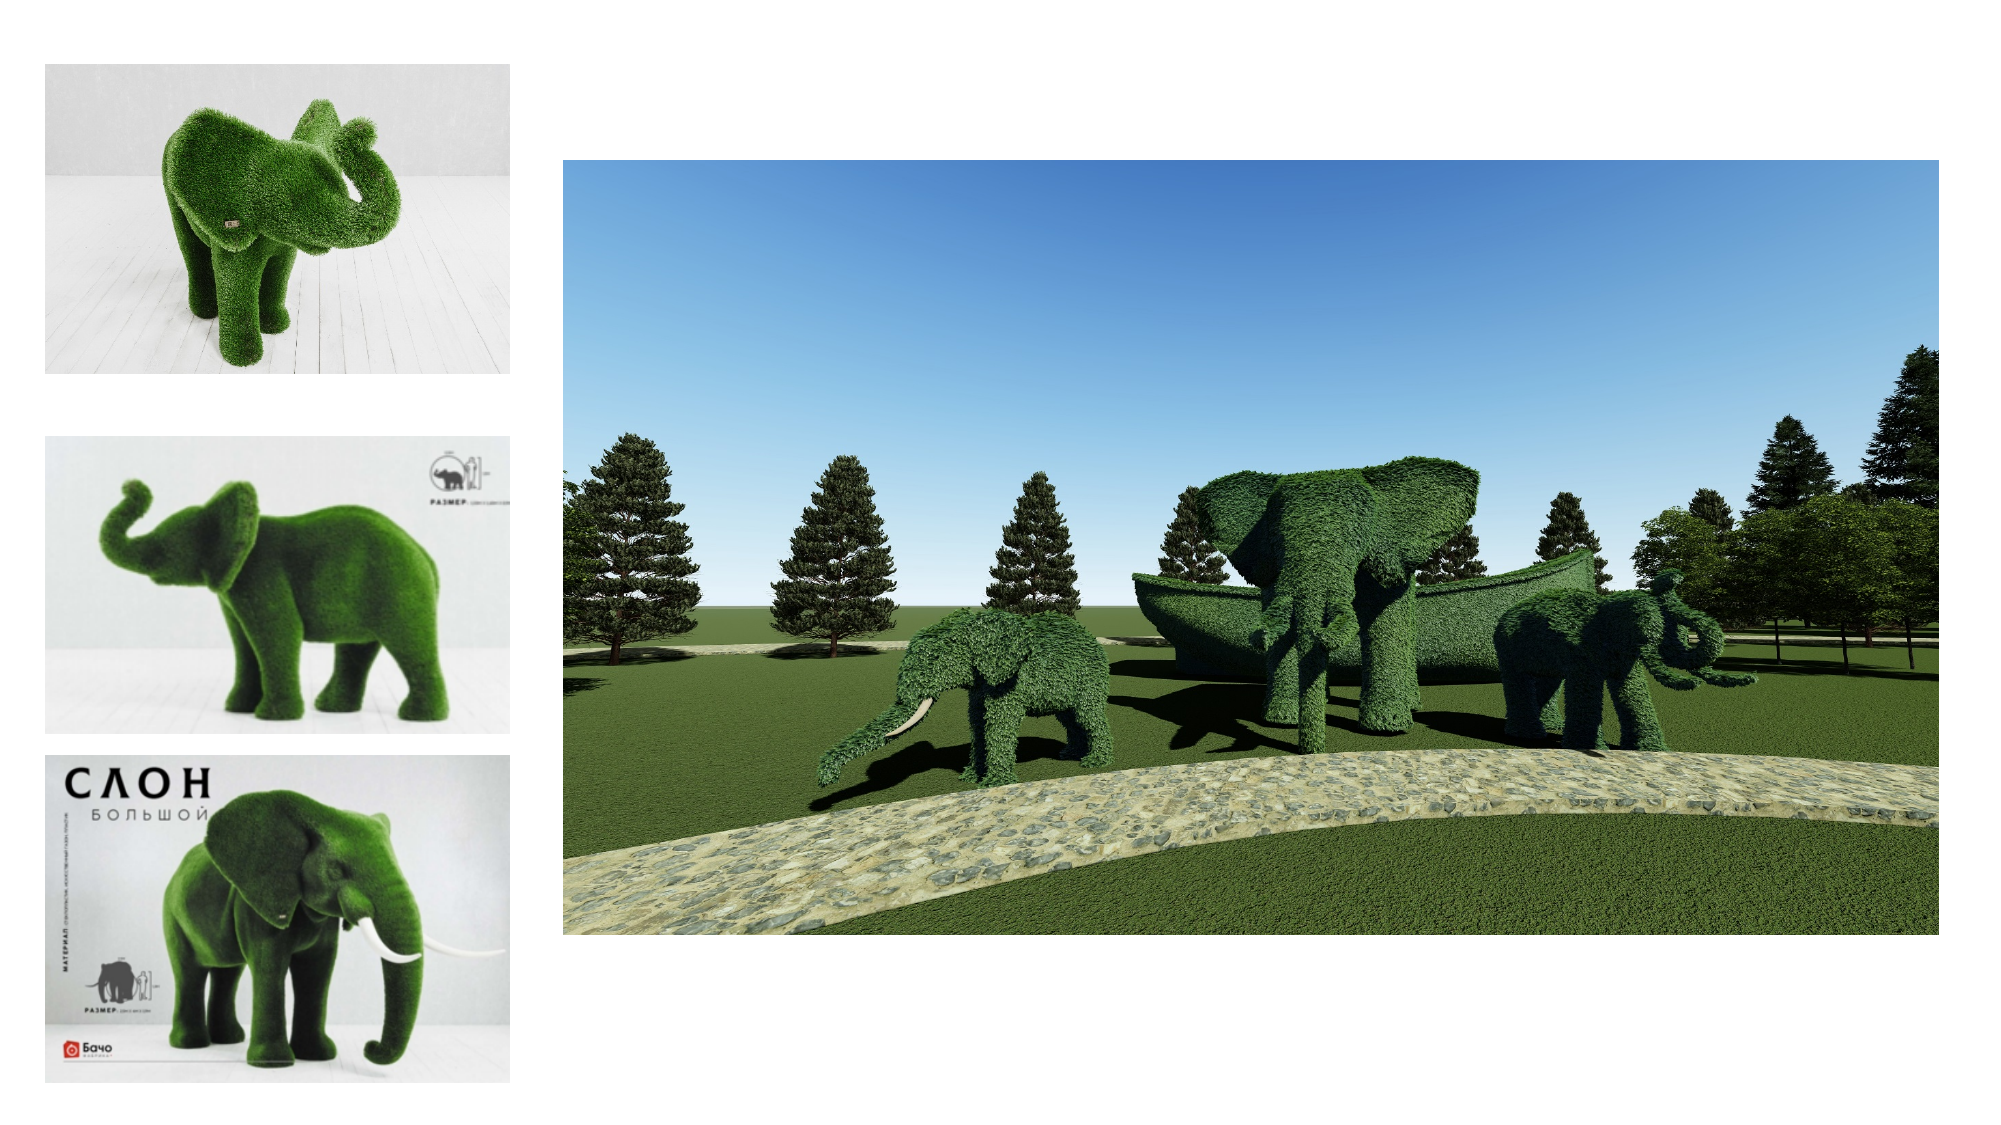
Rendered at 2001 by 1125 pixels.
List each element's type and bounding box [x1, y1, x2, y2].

picture [563, 160, 1939, 935]
picture [44, 64, 510, 374]
picture [45, 755, 510, 1083]
picture [45, 436, 510, 734]
